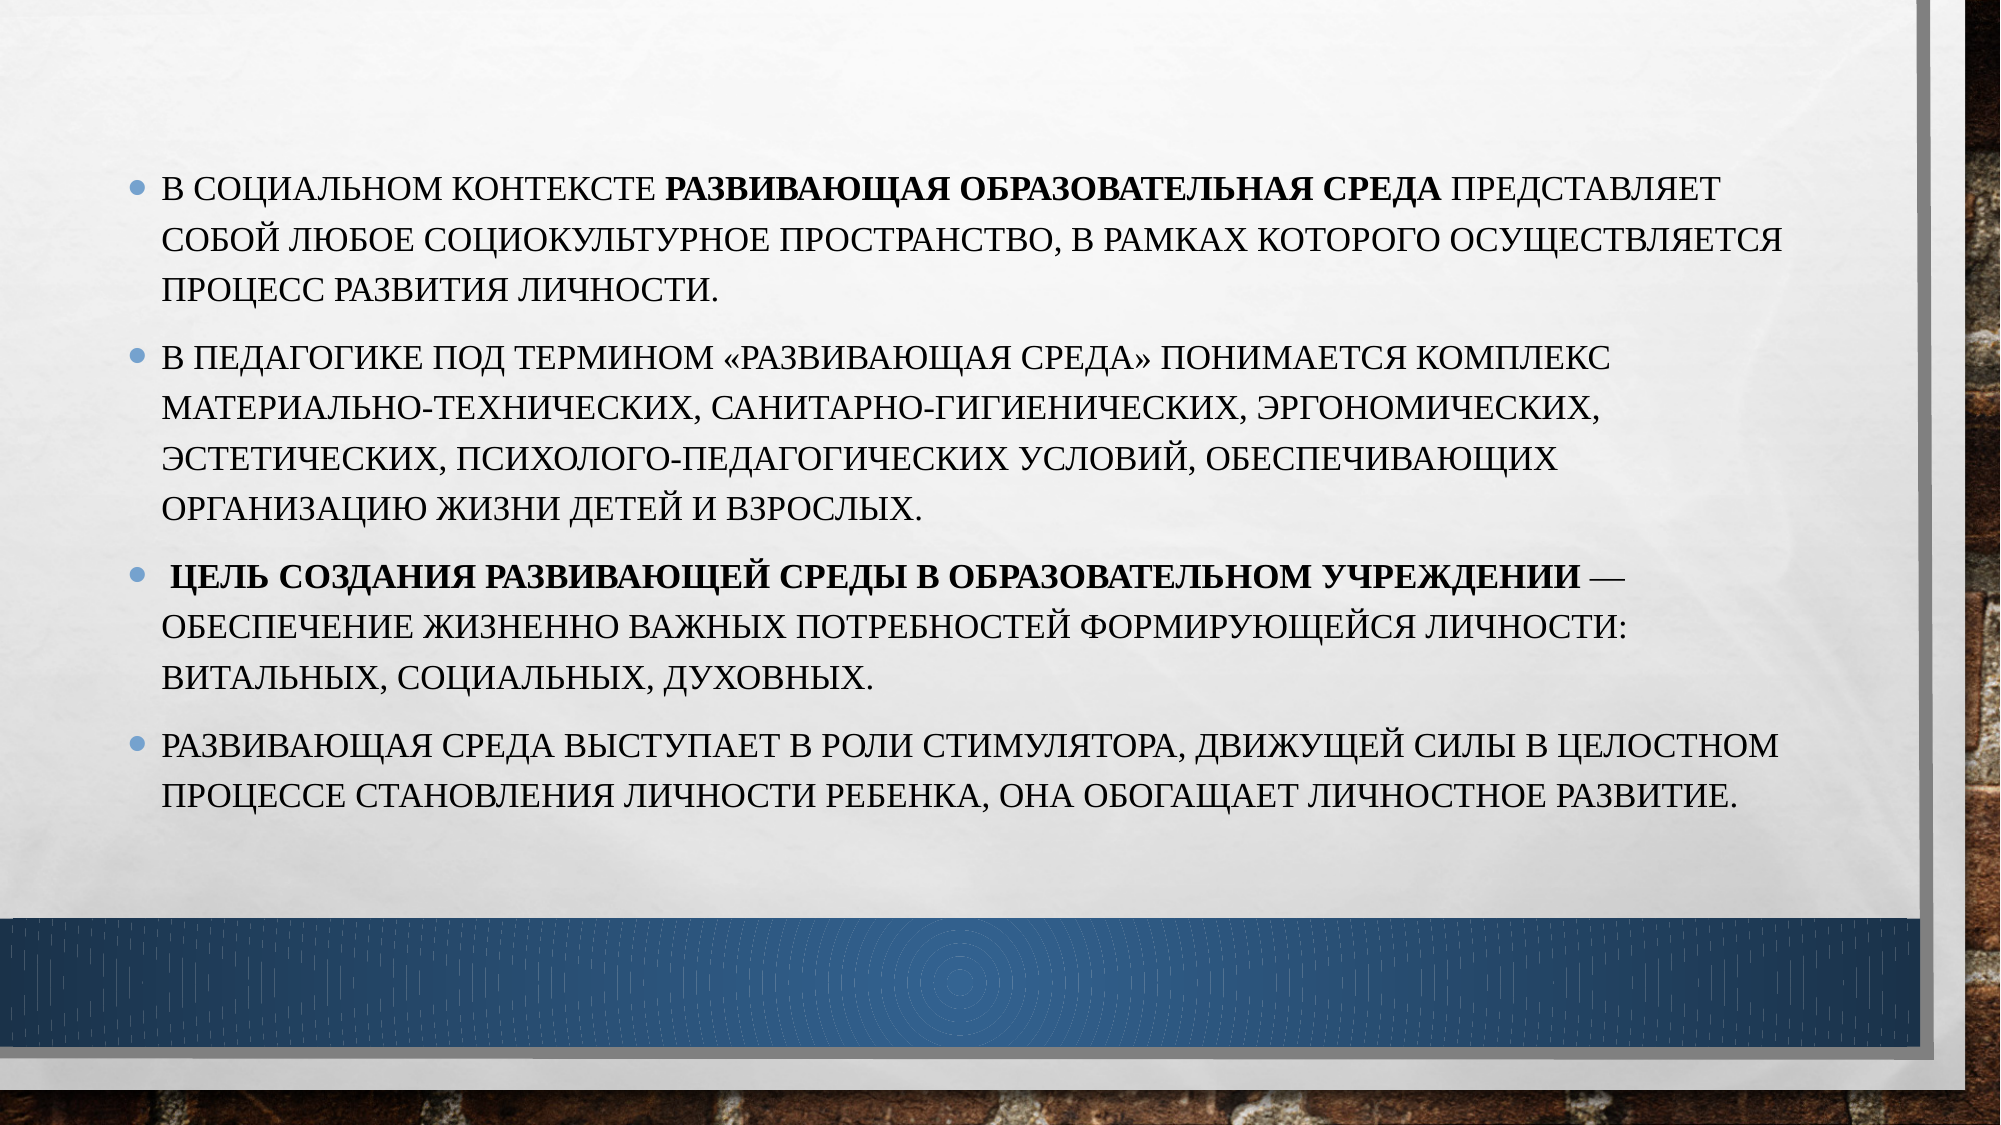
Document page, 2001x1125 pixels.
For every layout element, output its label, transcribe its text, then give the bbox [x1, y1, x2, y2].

picture [0, 0, 2000, 1125]
list В социальном контексте развивающая образовательная среда представляет собой любое социокультурное пространство, в рамках которого осуществляется процесс развития личности. В педагогике под термином «развивающая среда» понимается комплекс материально-технических, санитарно-гигиенических, эргономических, эстетических, психолого-педагогических условий, обеспечивающих организацию жизни детей и взрослых. Цель создания развивающей среды в образовательном учреждении — обеспечение жизненно важных потребностей формирующейся личности: витальных, социальных, духовных. Развивающая среда выступает в роли стимулятора, движущей силы в целостном процессе становления личности ребенка, она обогащает личностное развитие. [112, 149, 1818, 880]
